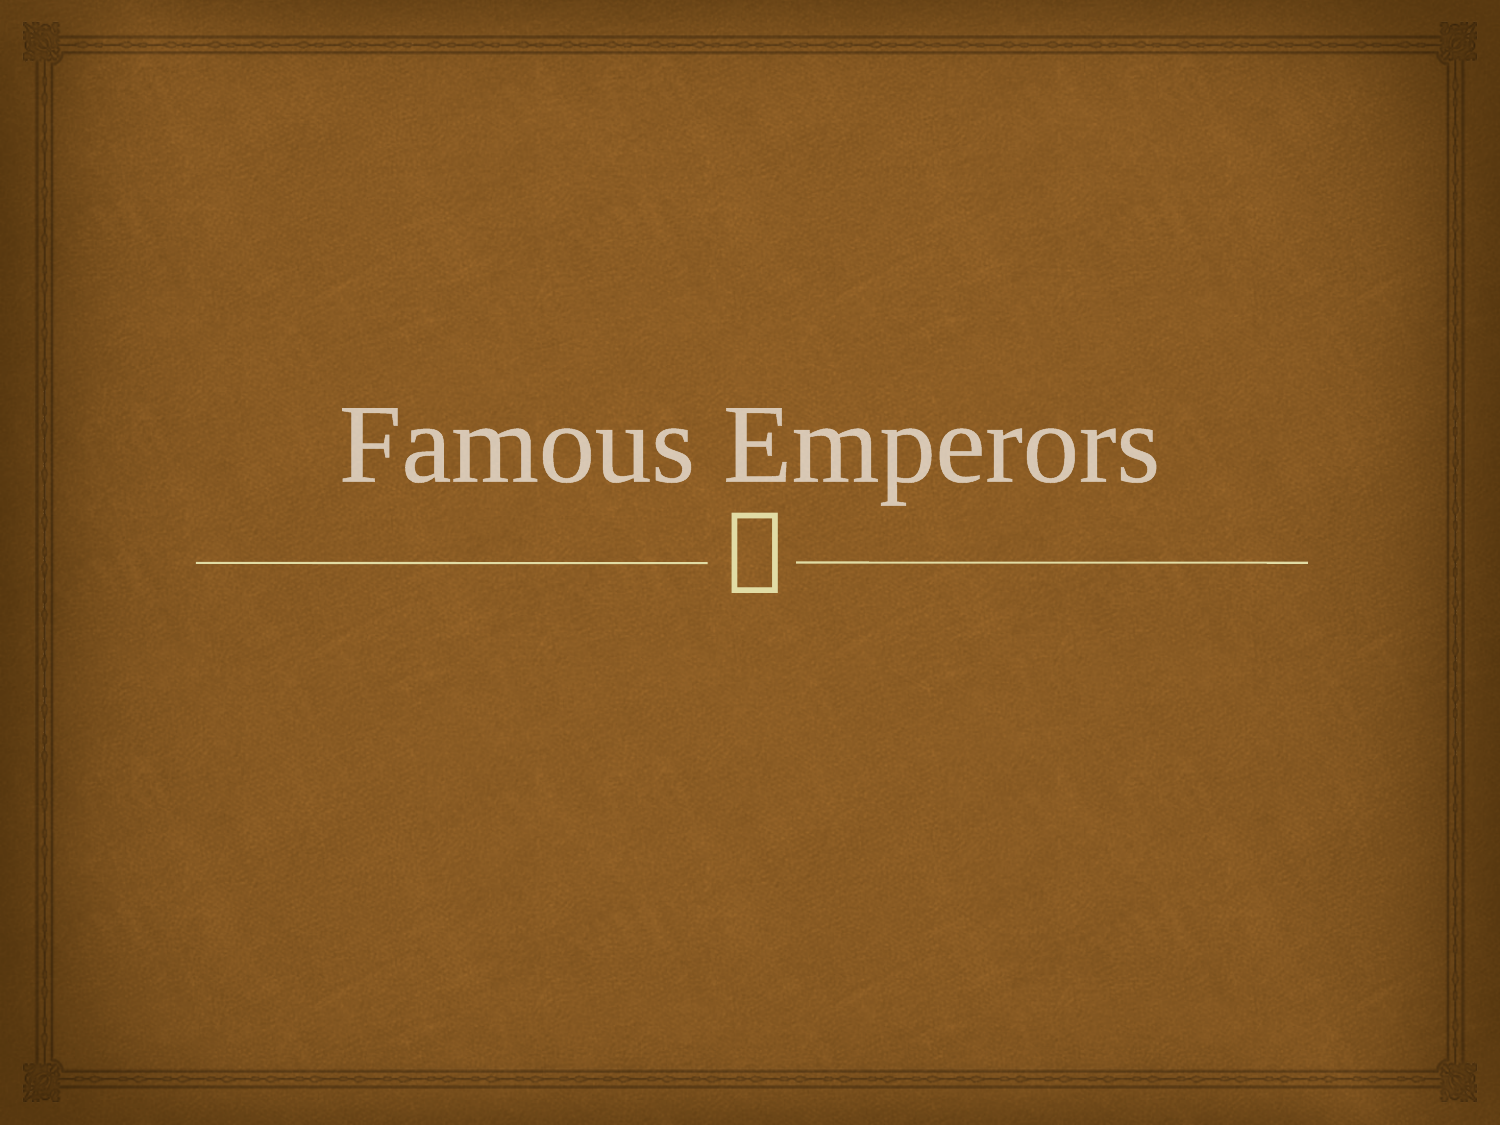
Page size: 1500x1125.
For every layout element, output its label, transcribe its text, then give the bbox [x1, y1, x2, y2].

title Famous Emperors [194, 227, 1306, 512]
picture [0, 0, 1500, 1125]
